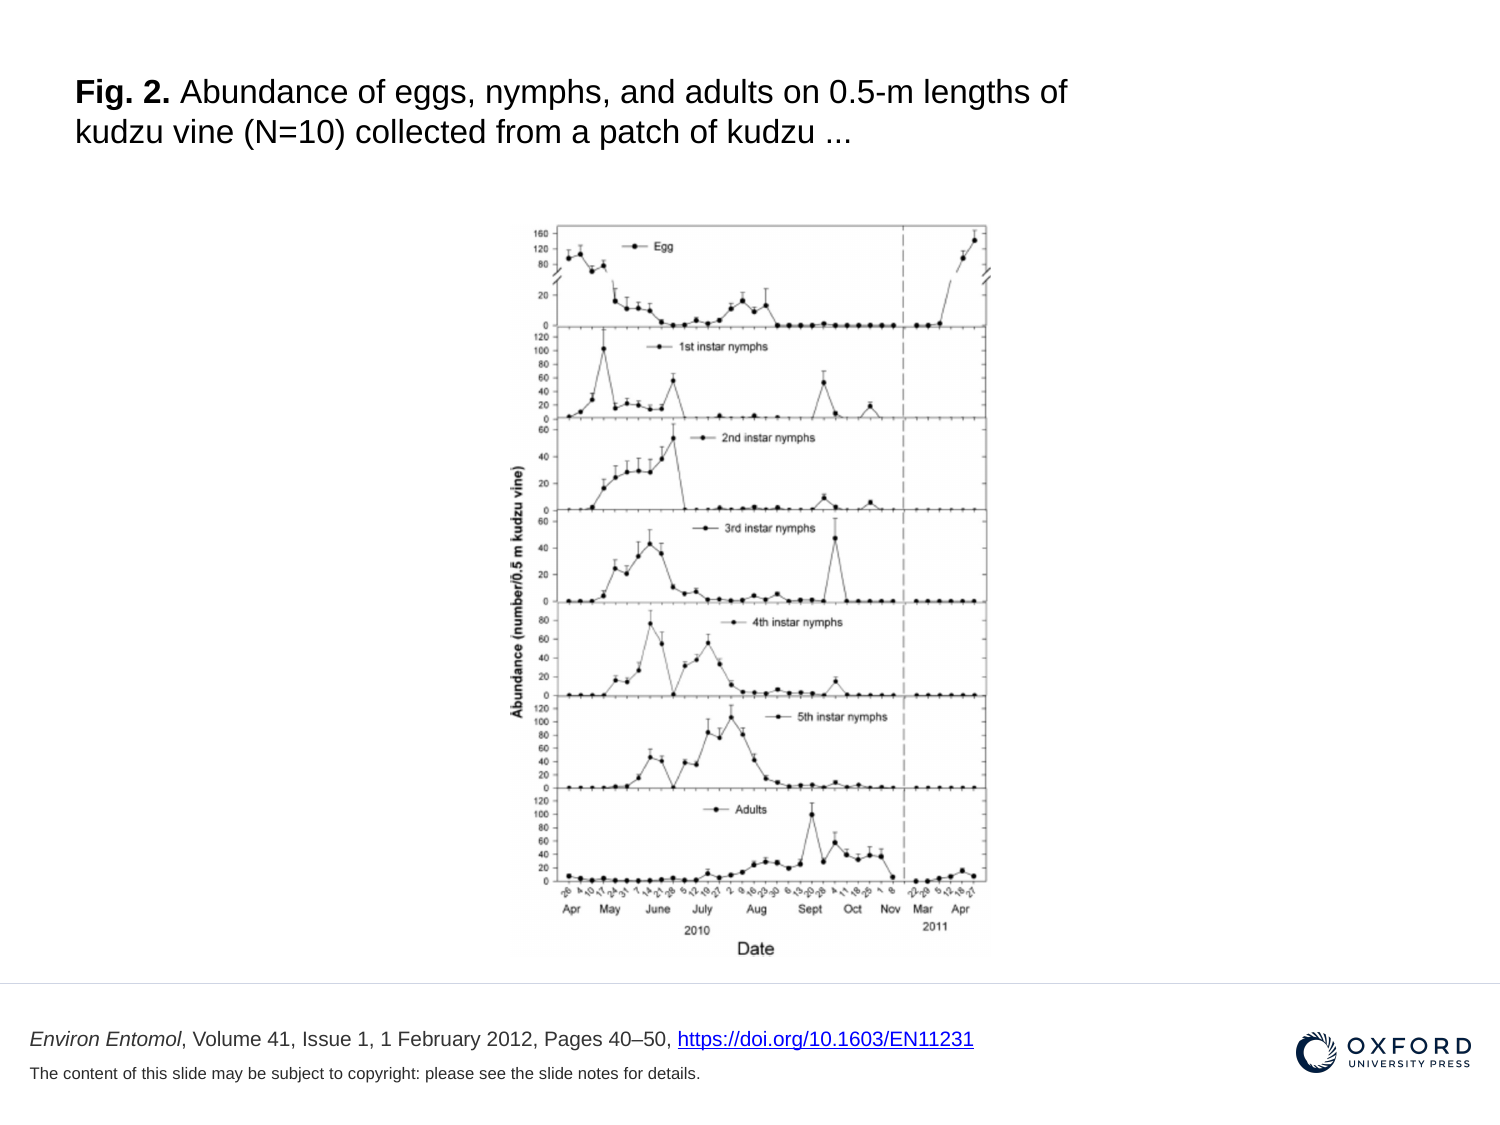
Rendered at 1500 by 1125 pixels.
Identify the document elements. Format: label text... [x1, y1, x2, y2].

picture [510, 224, 991, 957]
title Fig. 2. Abundance of eggs, nymphs, and adults on 0.5-m lengths of kudzu vine (N=10) collected from a patch of kudzu ... [75, 69, 1078, 171]
picture [1296, 1032, 1471, 1073]
footer Environ Entomol, Volume 41, Issue 1, 1 February 2012, Pages 40–50, https://doi.org/10.1603/EN11231 The content of this slide may be subject to copyright: please see the slide notes for details. [0, 983, 1260, 1125]
